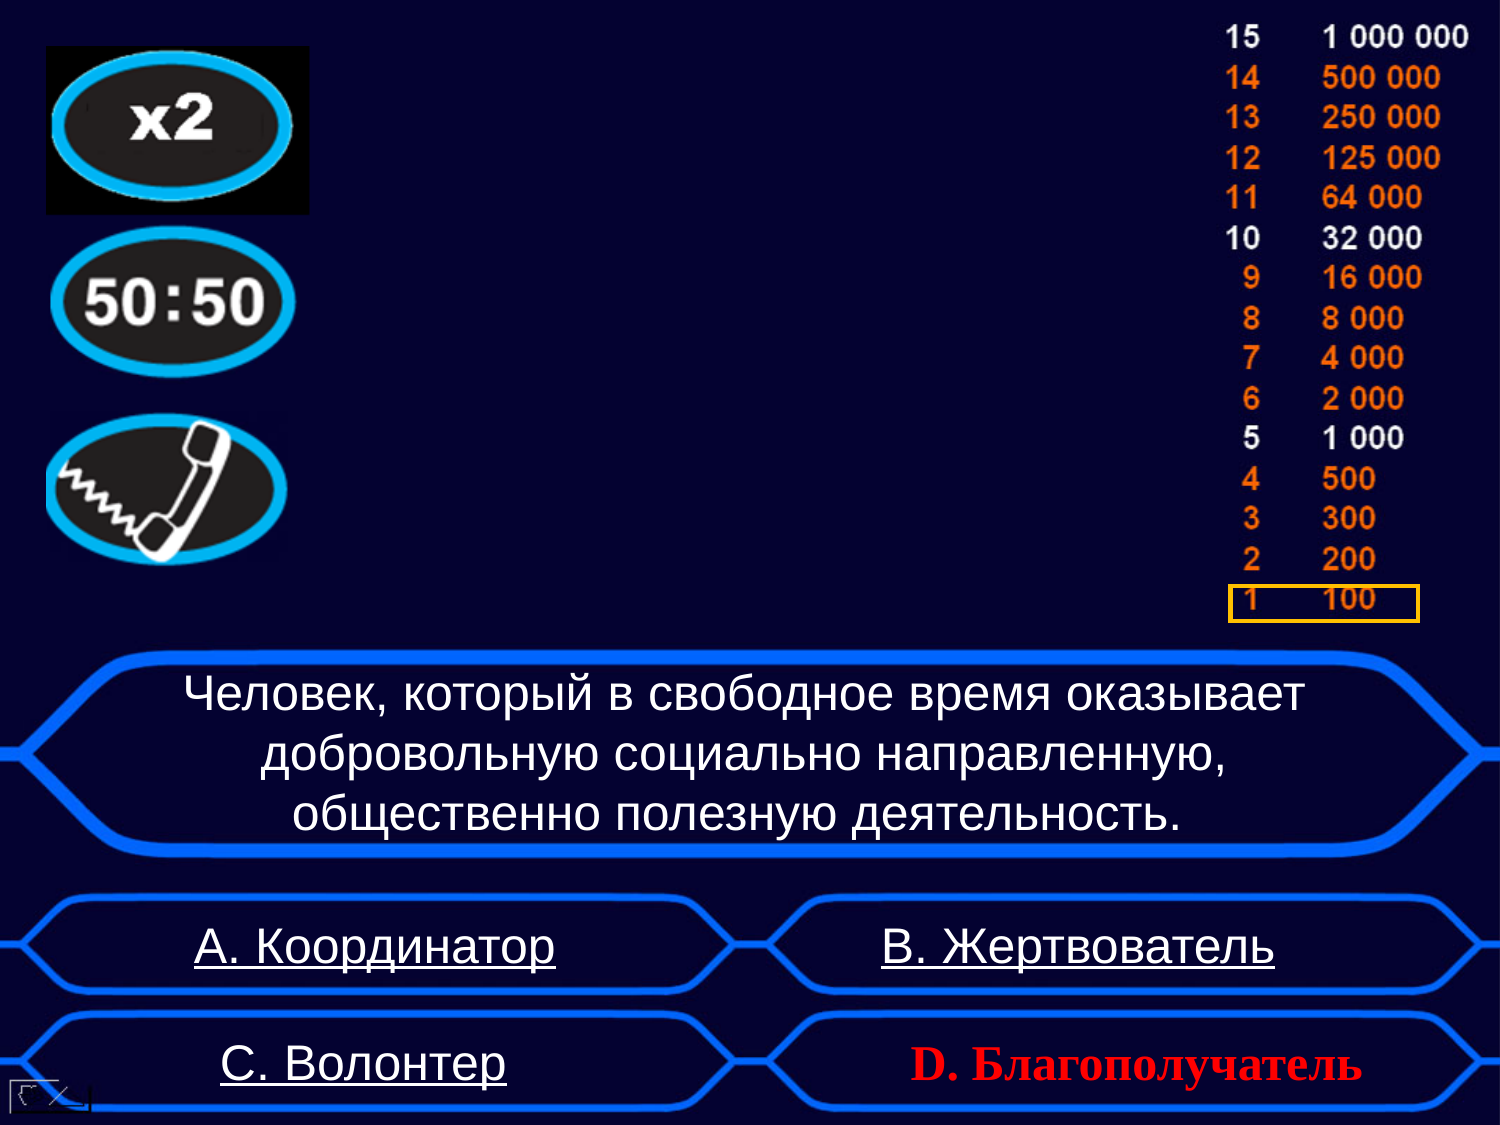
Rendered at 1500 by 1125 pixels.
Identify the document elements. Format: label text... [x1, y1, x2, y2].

text_box Человек, который в свободное время оказывает добровольную социально направленную, общественно полезную деятельность. [112, 656, 1377, 845]
text_box [1230, 585, 1418, 622]
text_box B. Жертвователь [773, 902, 1383, 985]
text_box [93, 902, 668, 985]
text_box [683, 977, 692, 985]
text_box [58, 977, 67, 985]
picture [0, 0, 1500, 1125]
text_box [555, 902, 727, 985]
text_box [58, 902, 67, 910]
text_box D. Благополучатель [832, 1019, 1442, 1102]
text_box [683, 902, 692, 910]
text_box C. Волонтер [58, 1019, 668, 1102]
text_box [23, 902, 204, 985]
